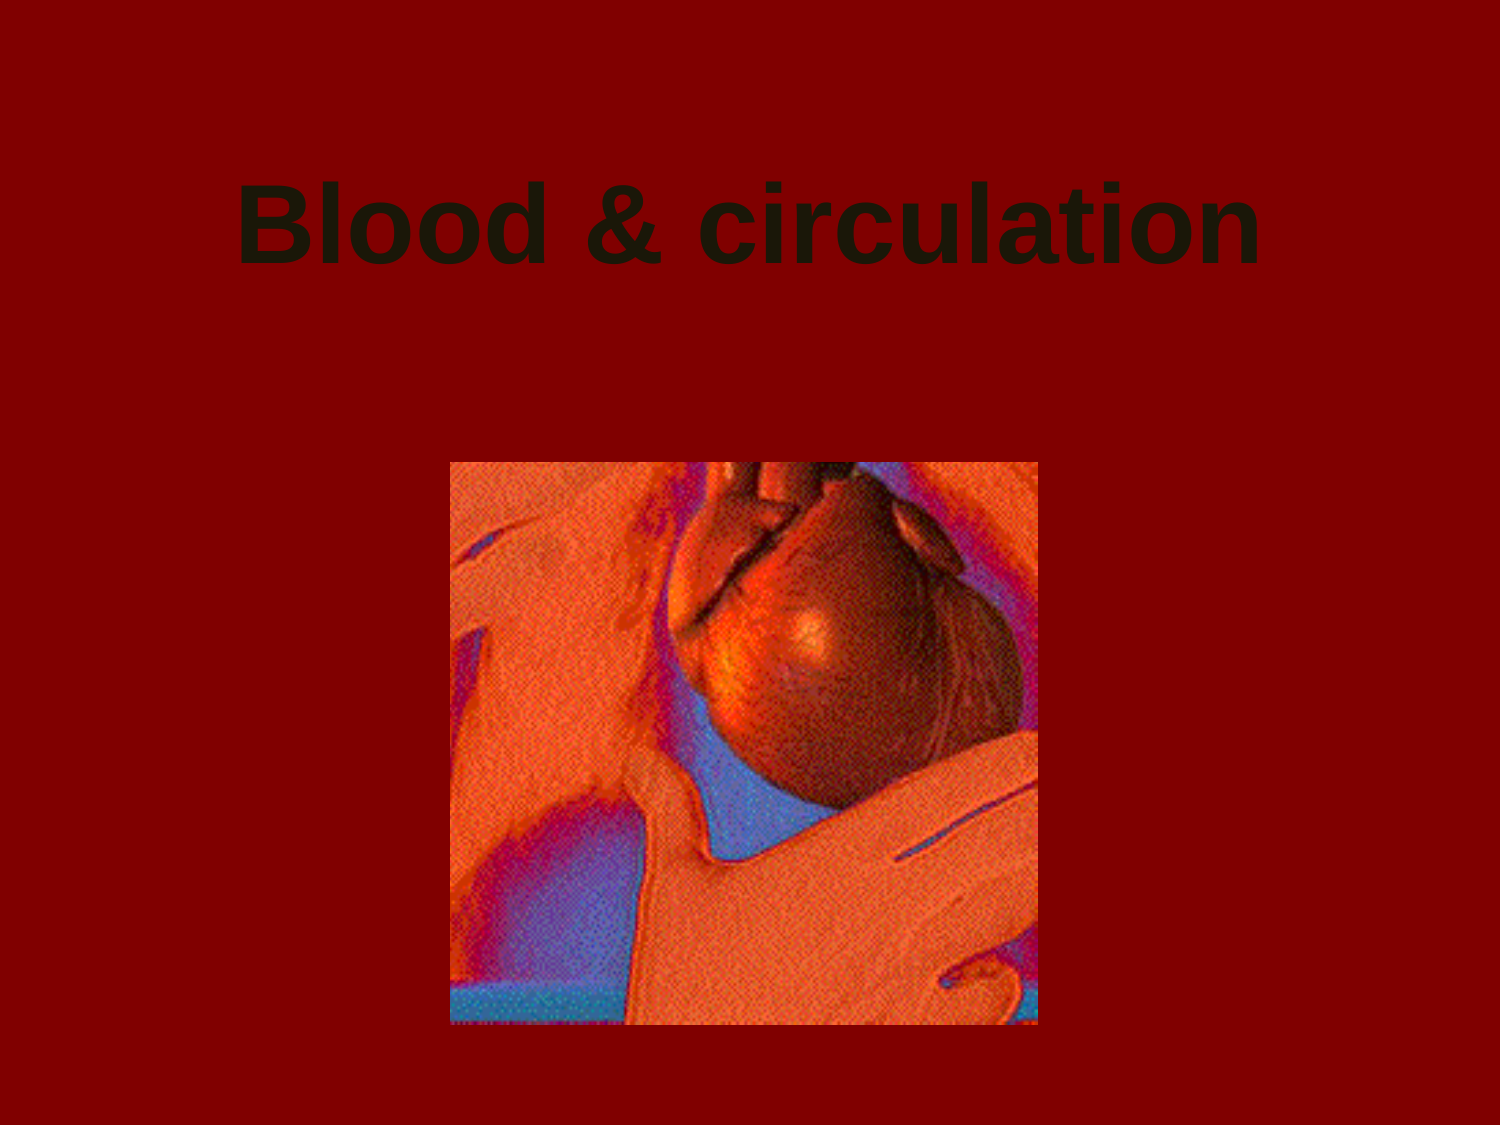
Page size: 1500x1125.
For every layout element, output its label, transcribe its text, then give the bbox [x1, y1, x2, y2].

title Blood & circulation [112, 62, 1388, 375]
picture [449, 462, 1038, 1026]
